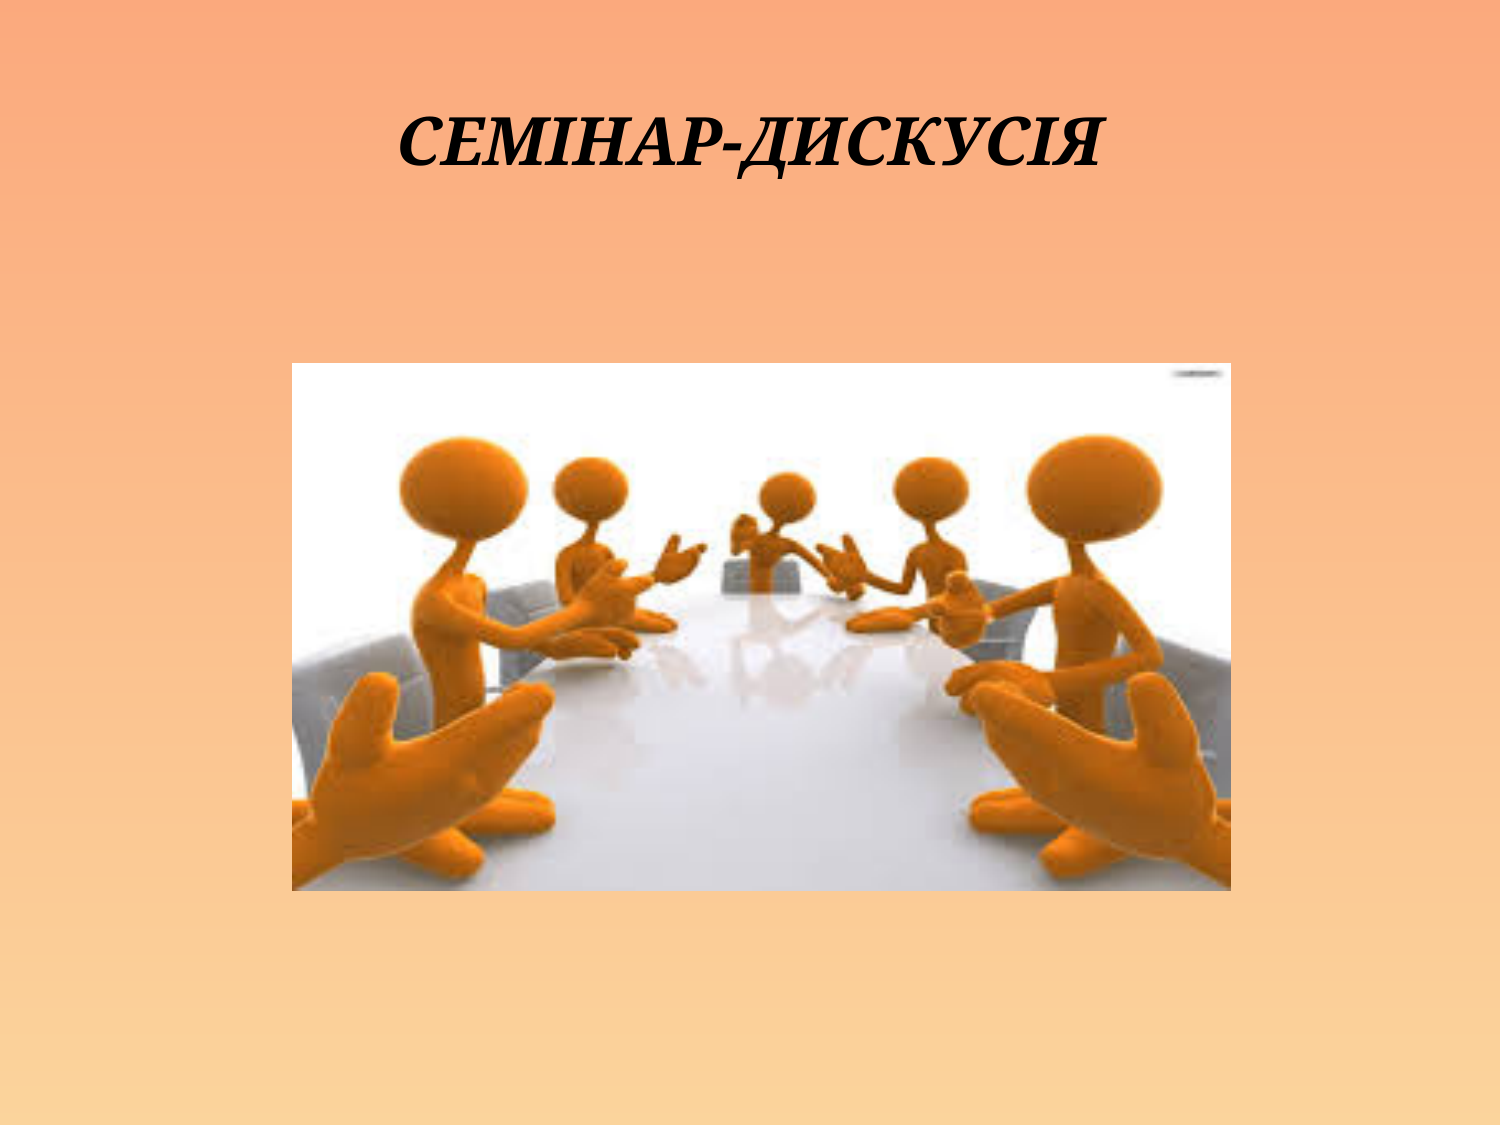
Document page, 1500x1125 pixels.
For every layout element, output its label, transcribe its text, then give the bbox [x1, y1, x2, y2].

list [292, 362, 1231, 891]
title СЕМІНАР-ДИСКУСІЯ [74, 44, 1426, 233]
